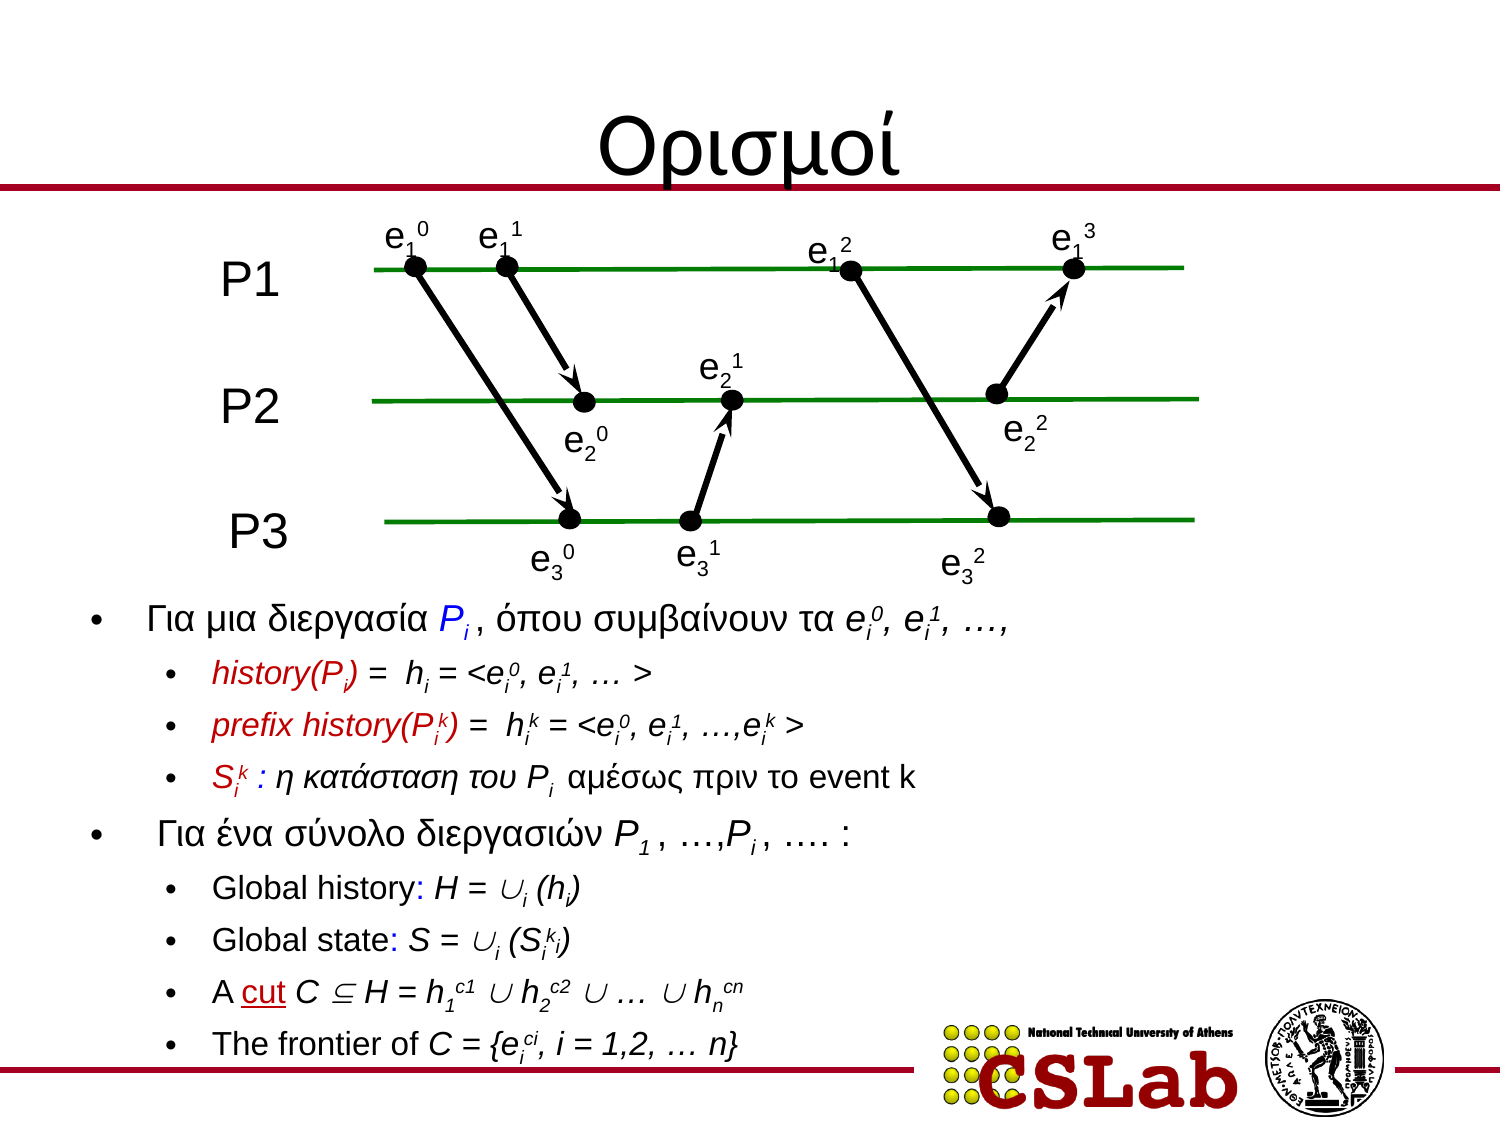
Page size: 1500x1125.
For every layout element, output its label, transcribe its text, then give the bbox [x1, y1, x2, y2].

text_box [680, 511, 701, 521]
list Για μια διεργασία Pi , όπου συμβαίνουν τα ei0, ei1, …, history(Pi) = hi = <ei0, ei1, … > prefix history(Pik) = hik = <ei0, ei1, …,eik > Sik : η κατάσταση του Pi αμέσως πριν το event k Για ένα σύνολο διεργασιών P1 , …,Pi , …. : Global history: H = i (hi) Global state: S = i (Siki) A cut C  H = h1c1  h2c2  …  hncn The frontier of C = {eici, i = 1,2, … n} [74, 585, 1426, 1071]
title Ορισμοί [74, 44, 1426, 233]
text_box e13 [1036, 205, 1128, 272]
text_box [573, 392, 595, 407]
text_box e12 [792, 218, 885, 285]
text_box [721, 401, 743, 410]
text_box [405, 270, 426, 277]
text_box [559, 510, 581, 526]
text_box [508, 270, 517, 276]
text_box [988, 507, 1010, 527]
text_box [497, 270, 510, 277]
text_box [978, 490, 995, 512]
text_box e11 [463, 203, 556, 270]
text_box P1 [205, 238, 395, 314]
text_box e10 [369, 203, 462, 270]
text_box e30 [515, 526, 608, 593]
text_box e20 [548, 407, 641, 474]
text_box [719, 405, 733, 427]
text_box e21 [684, 334, 776, 401]
text_box [1053, 280, 1070, 302]
text_box e32 [925, 530, 1018, 597]
text_box [1064, 272, 1084, 279]
text_box [566, 374, 583, 395]
text_box e31 [661, 521, 753, 588]
text_box [559, 497, 576, 518]
text_box P2 [205, 365, 395, 441]
picture [937, 1071, 1243, 1118]
text_box e22 [988, 397, 1081, 463]
picture [1265, 1071, 1384, 1117]
text_box [986, 384, 1008, 399]
text_box P3 [213, 490, 403, 566]
